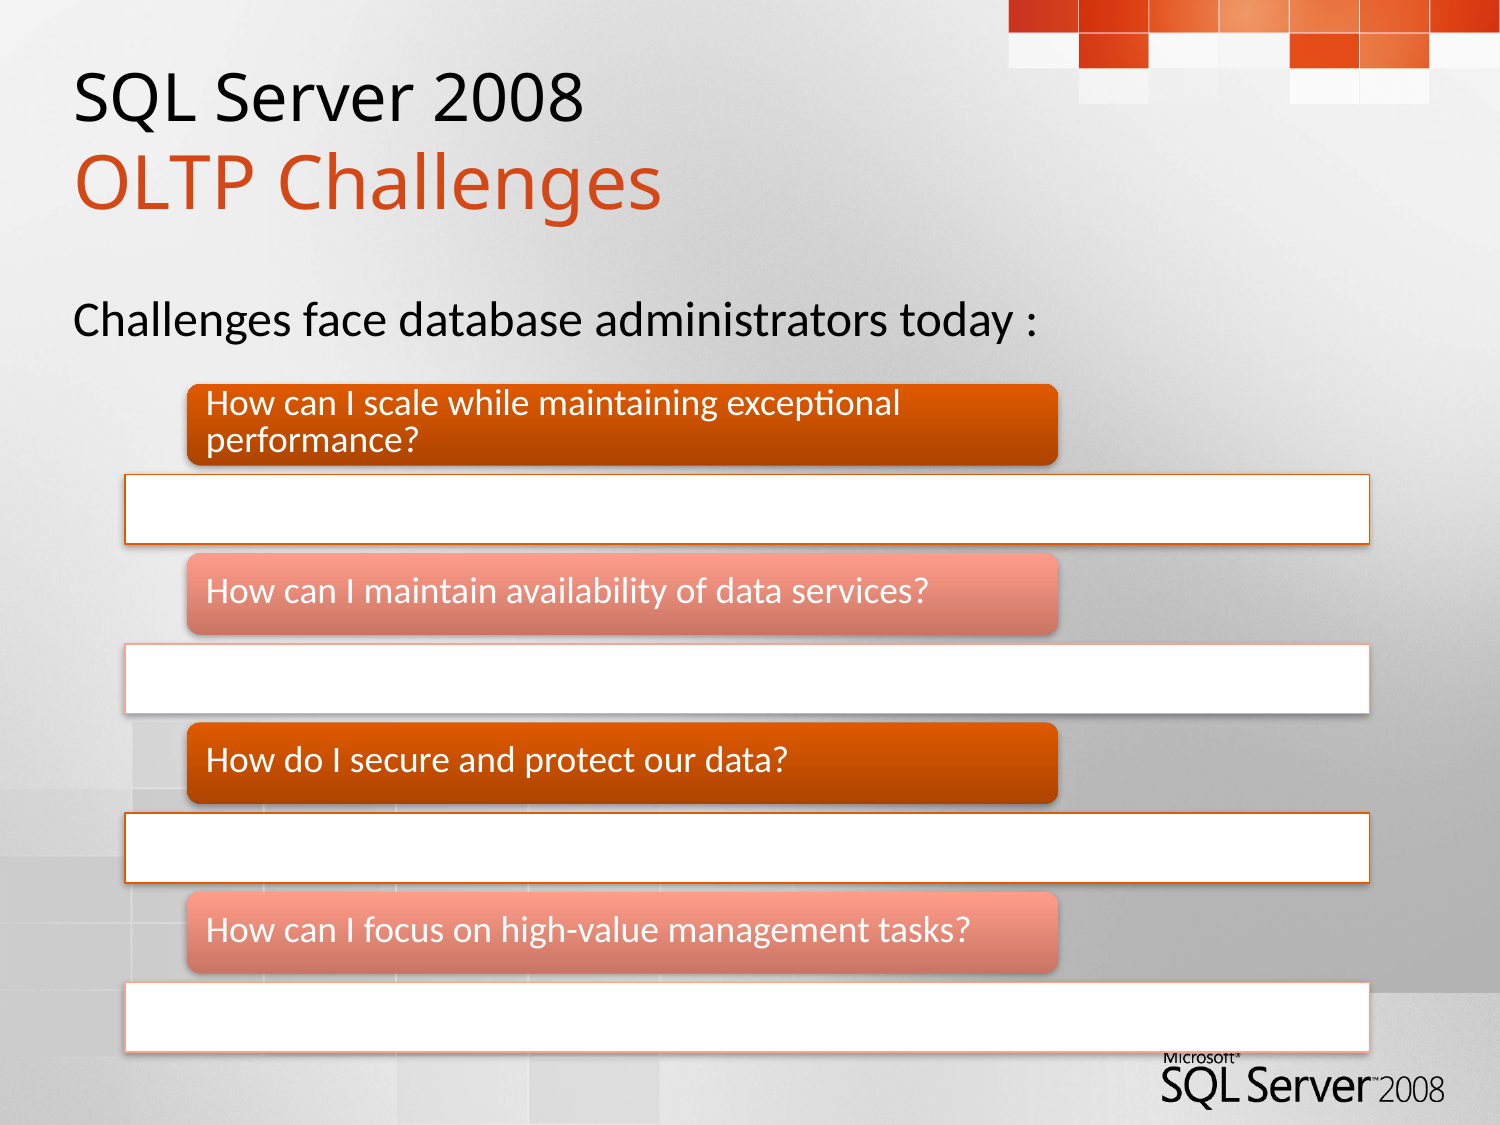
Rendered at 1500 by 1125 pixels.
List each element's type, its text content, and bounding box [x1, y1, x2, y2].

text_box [124, 374, 1370, 1053]
text_box Challenges face database administrators today : [58, 279, 1396, 354]
picture [0, 0, 1500, 1125]
title SQL Server 2008 OLTP Challenges [58, 37, 1436, 242]
